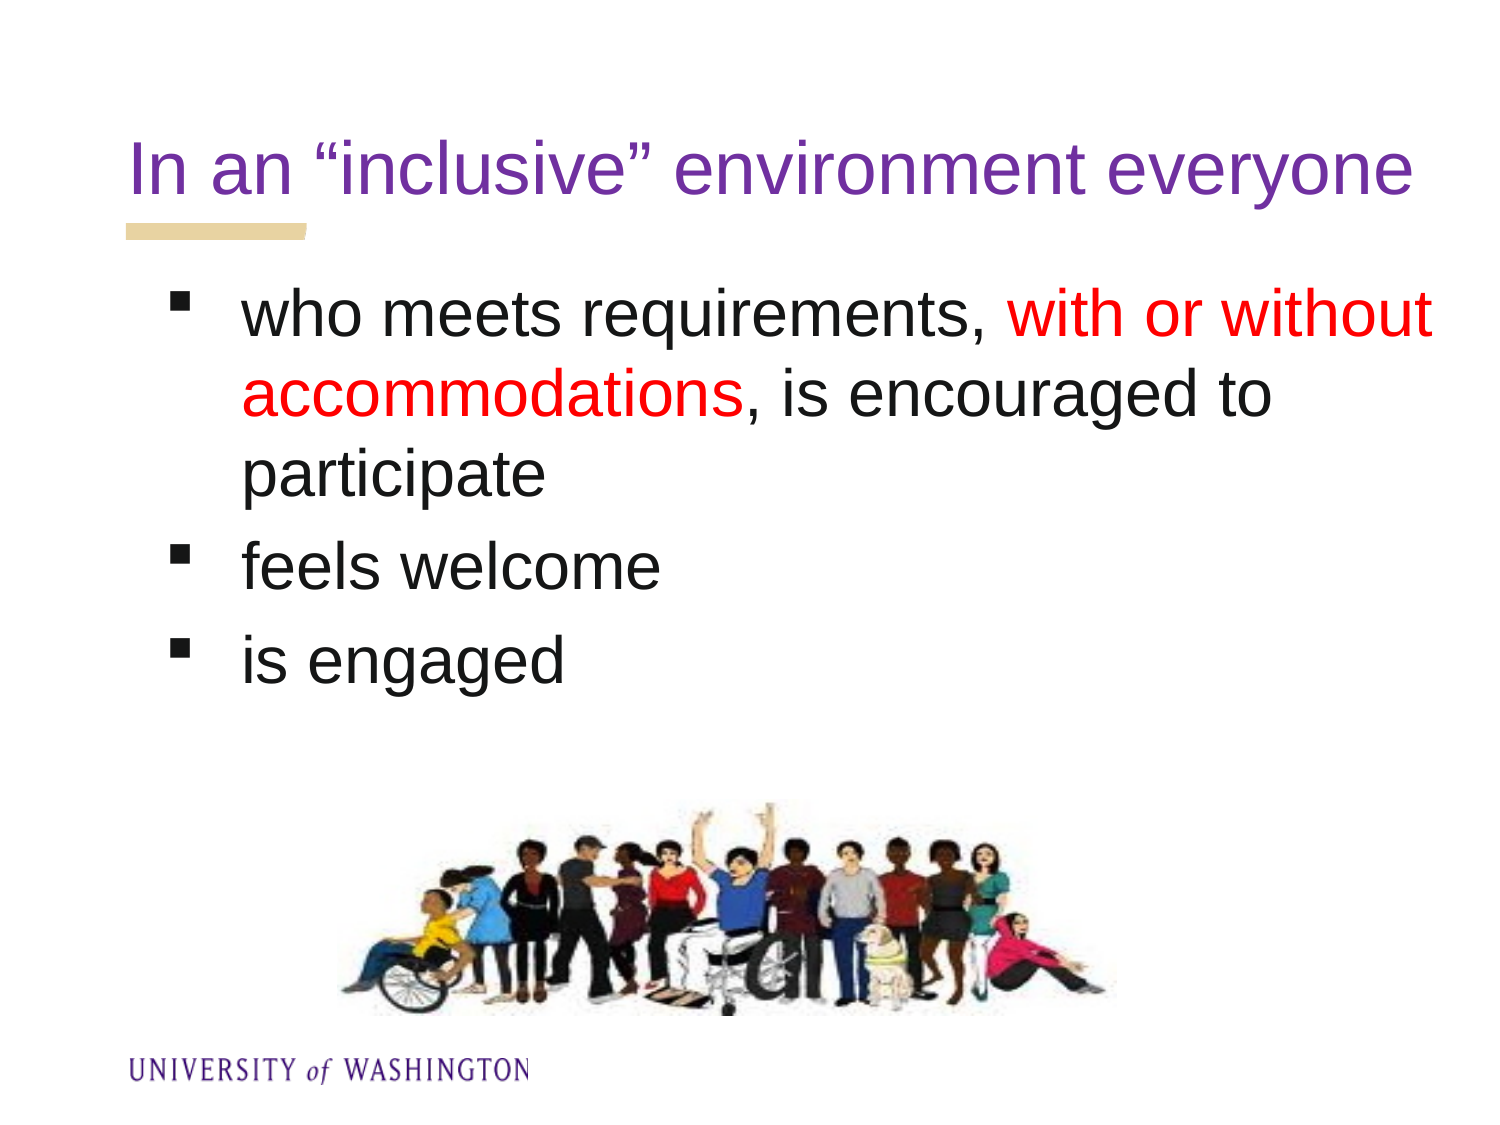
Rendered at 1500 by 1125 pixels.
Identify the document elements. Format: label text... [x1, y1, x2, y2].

picture [337, 799, 1117, 1017]
title In an “inclusive” environment everyone [112, 112, 1463, 225]
list who meets requirements, with or without accommodations, is encouraged to participate feels welcome is engaged [75, 262, 1453, 944]
